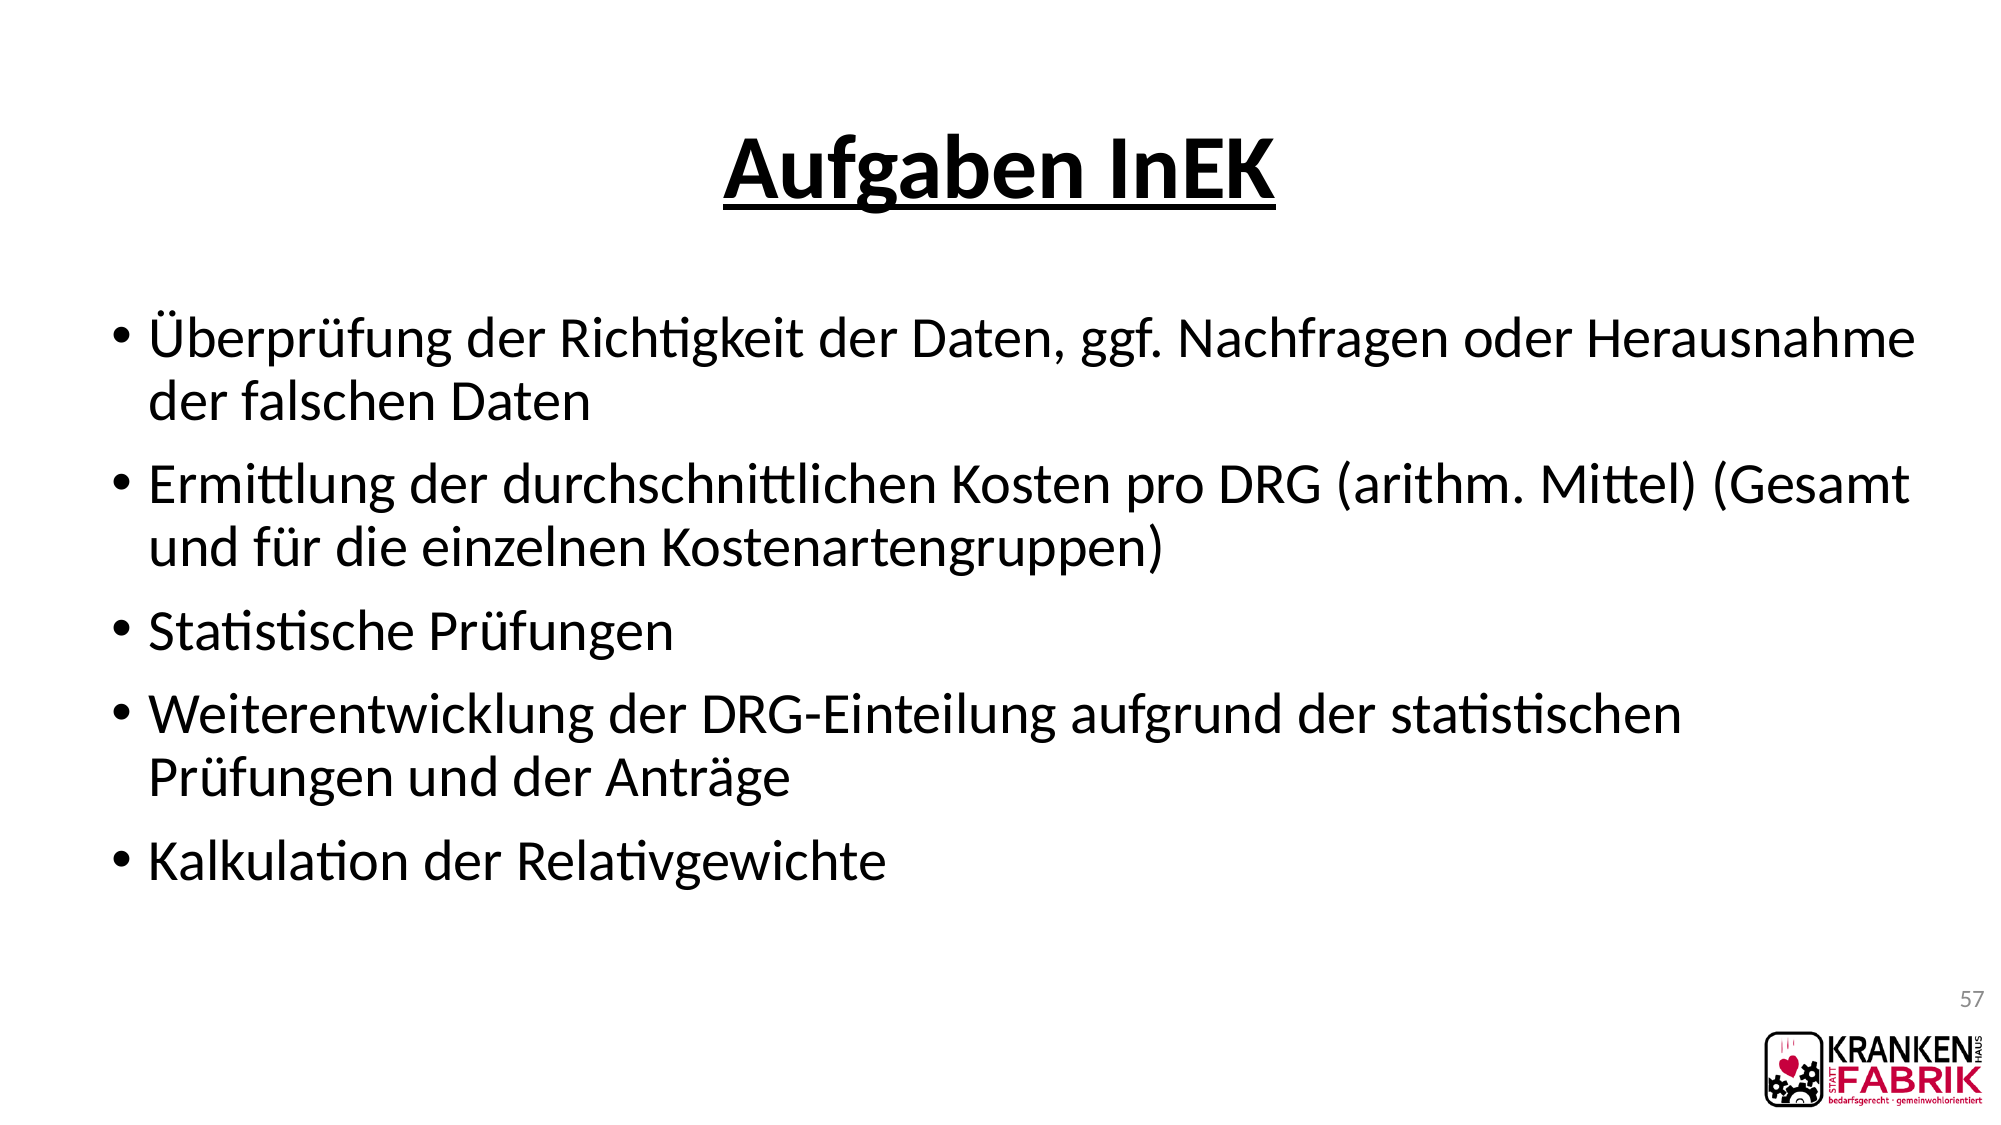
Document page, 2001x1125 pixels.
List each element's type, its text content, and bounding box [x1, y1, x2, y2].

list Überprüfung der Richtigkeit der Daten, ggf. Nachfragen oder Herausnahme der falschen Daten Ermittlung der durchschnittlichen Kosten pro DRG (arithm. Mittel) (Gesamt und für die einzelnen Kostenartengruppen) Statistische Prüfungen Weiterentwicklung der DRG-Einteilung aufgrund der statistischen Prüfungen und der Anträge Kalkulation der Relativgewichte [96, 299, 1936, 1014]
slide_number 57 [1550, 968, 2000, 1028]
picture [1746, 1028, 2000, 1125]
title Aufgaben InEK [137, 59, 1863, 278]
